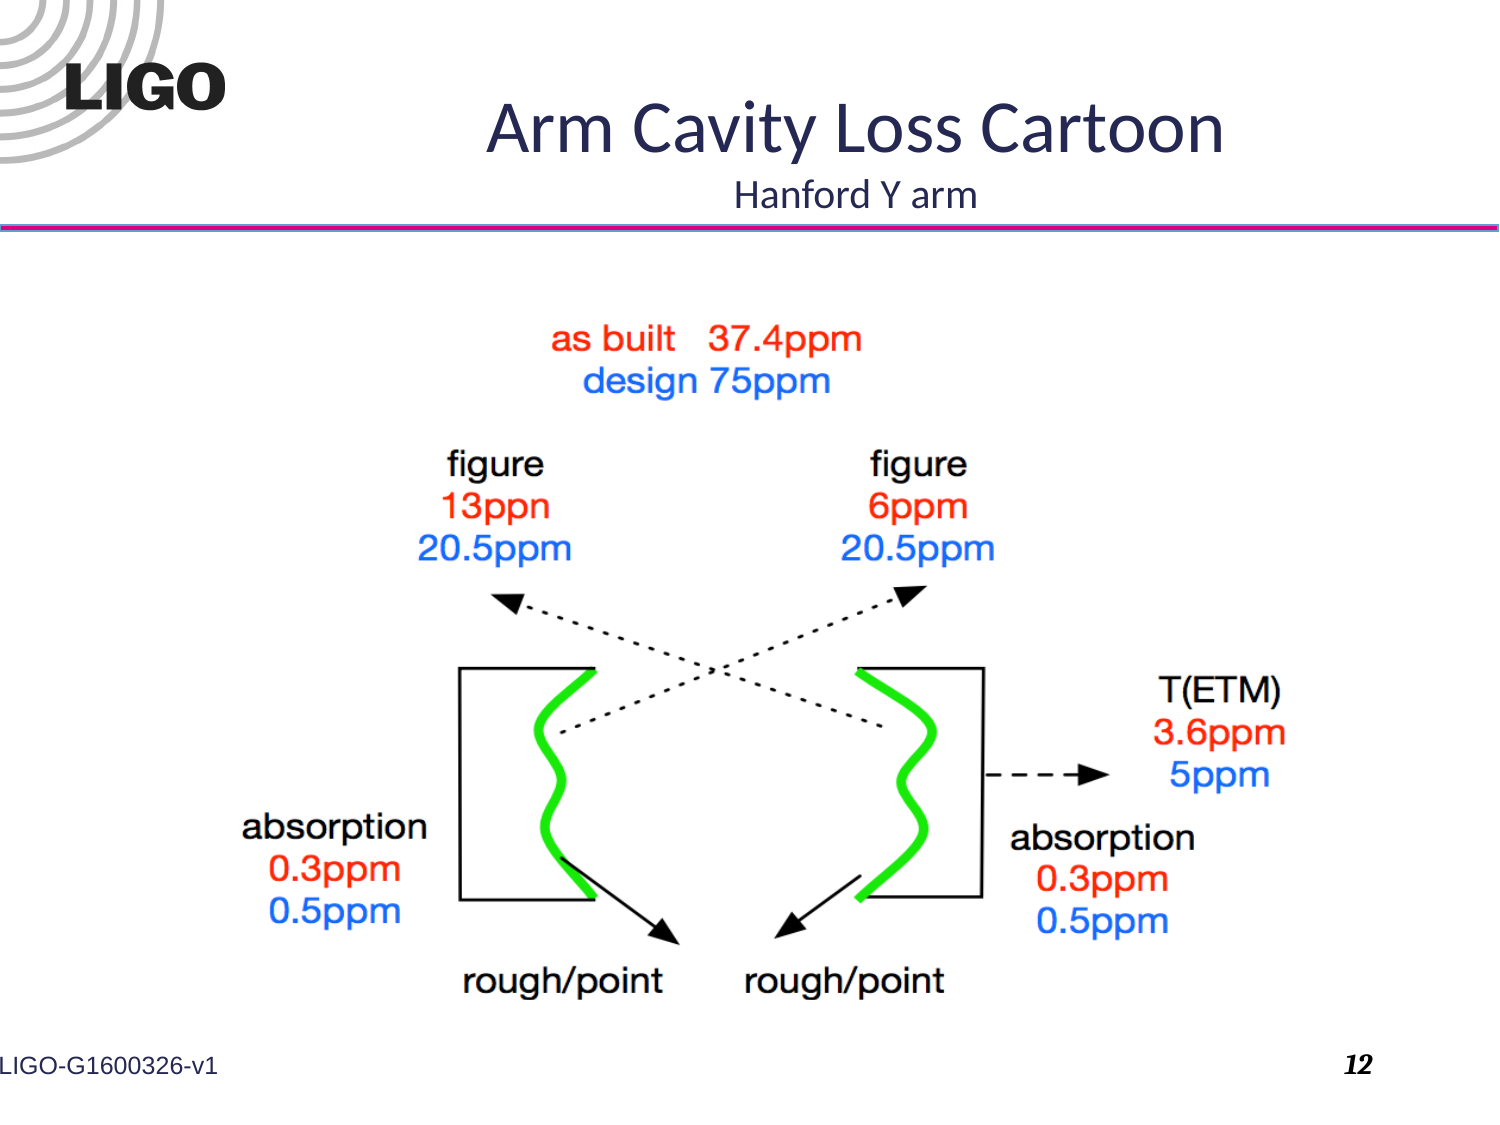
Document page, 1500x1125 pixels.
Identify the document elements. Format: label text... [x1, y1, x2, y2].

slide_number 12 [1074, 1025, 1388, 1100]
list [112, 324, 1388, 1001]
title Arm Cavity Loss Cartoon Hanford Y arm [262, 37, 1450, 225]
picture [0, 0, 225, 164]
